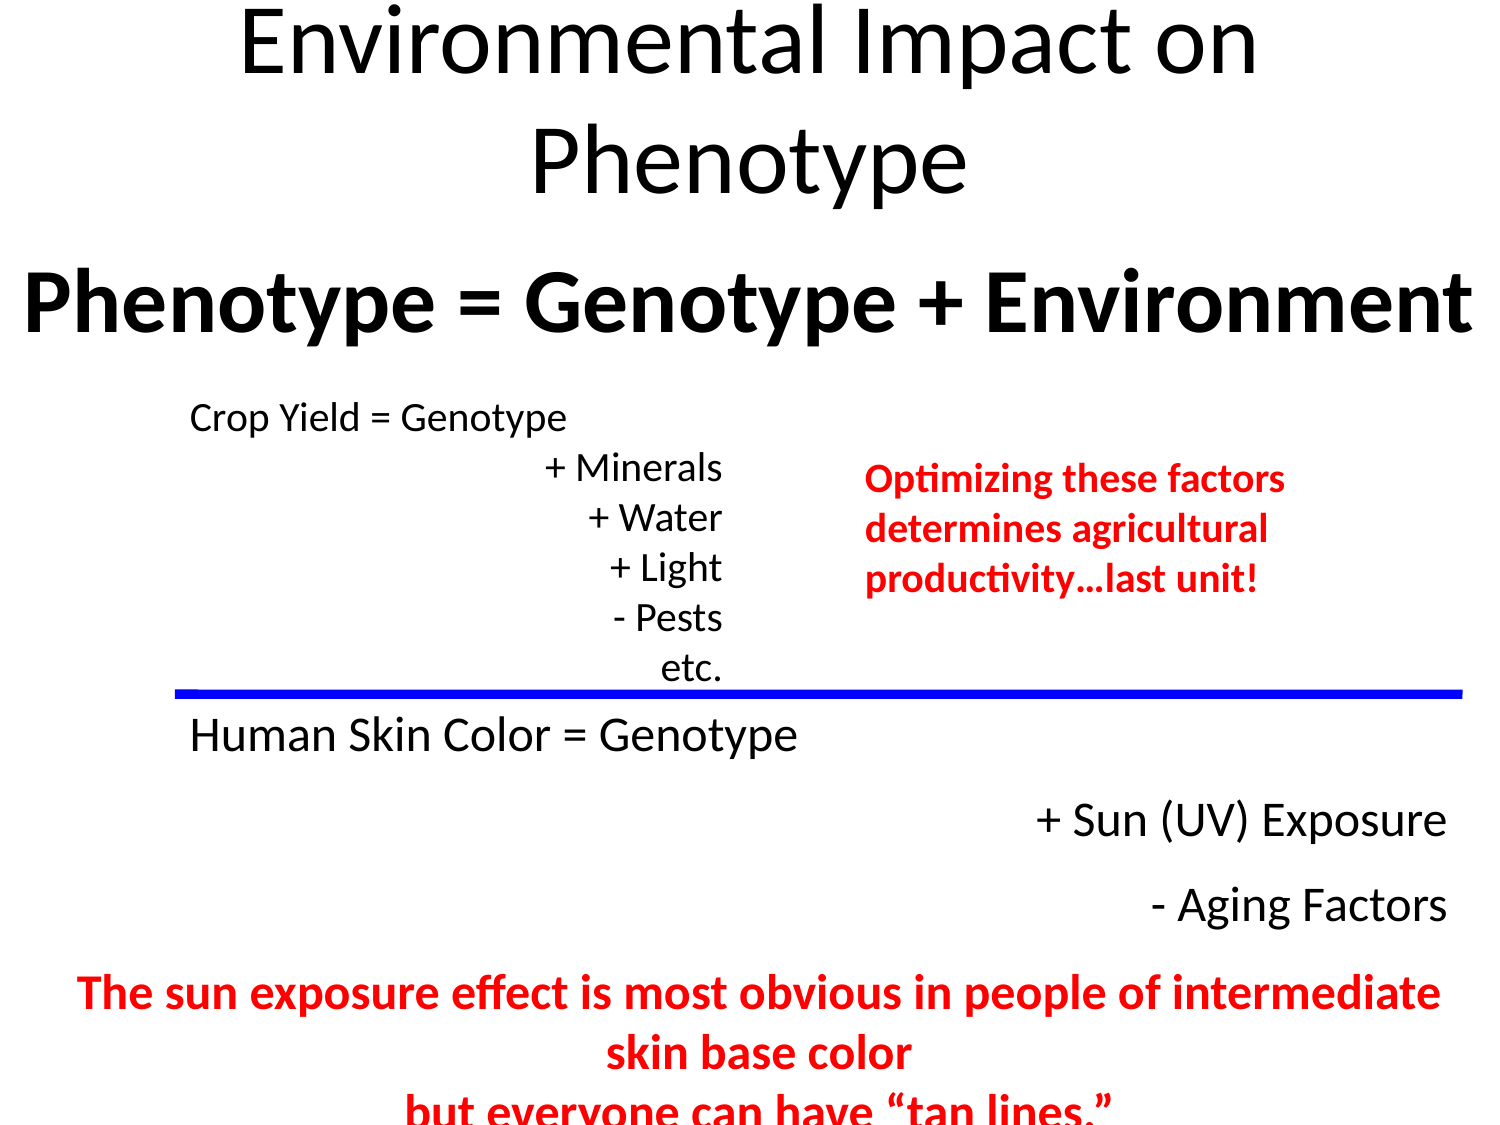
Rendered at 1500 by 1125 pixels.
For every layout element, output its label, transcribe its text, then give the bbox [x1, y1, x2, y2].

text_box Optimizing these factors determines agricultural productivity…last unit! [849, 443, 1338, 608]
text_box Human Skin Color = Genotype + Sun (UV) Exposure - Aging Factors [174, 695, 1463, 939]
text_box The sun exposure effect is most obvious in people of intermediate skin base color but everyone can have “tan lines.” [18, 951, 1500, 1125]
text_box Crop Yield = Genotype + Minerals + Water + Light - Pests etc. [174, 382, 738, 694]
text_box Phenotype = Genotype + Environment [0, 233, 1500, 359]
text_box Environmental Impact on Phenotype [0, 0, 1500, 188]
